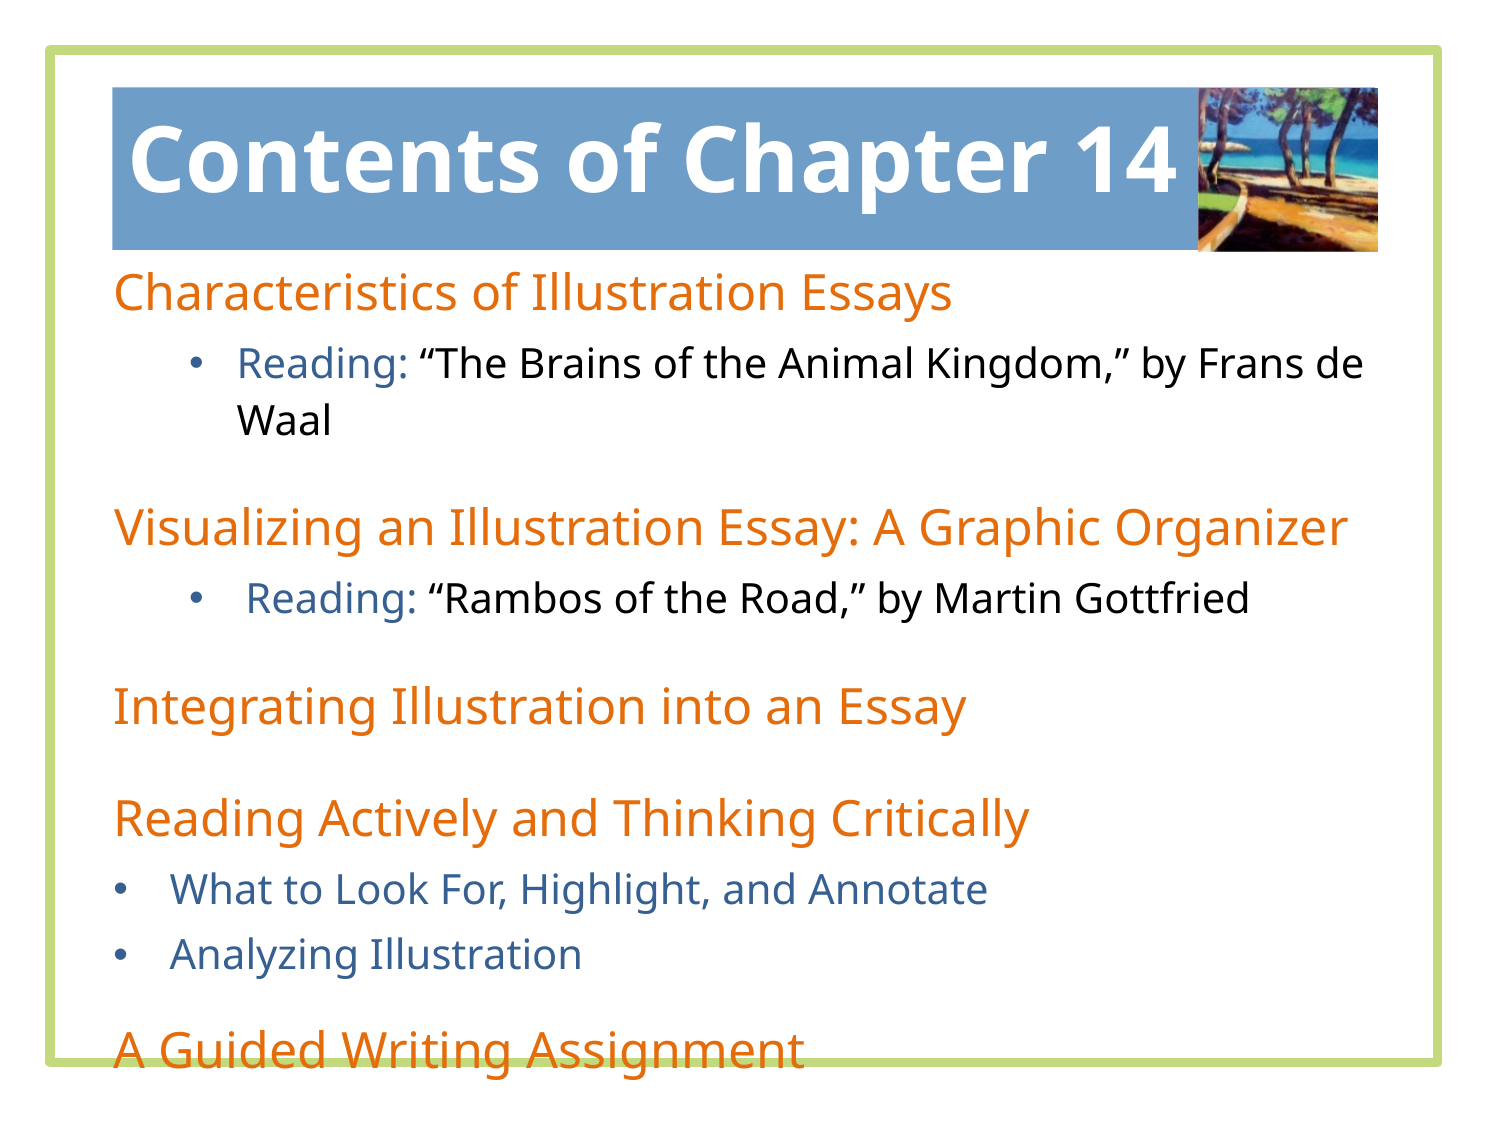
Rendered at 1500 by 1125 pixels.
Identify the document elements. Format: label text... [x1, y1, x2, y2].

text_box Contents of Chapter 14 [112, 87, 1199, 249]
text_box [48, 48, 1440, 1065]
picture [1198, 88, 1378, 252]
text_box Characteristics of Illustration Essays Reading: “The Brains of the Animal Kingdom,” by Frans de Waal Visualizing an Illustration Essay: A Graphic Organizer Reading: “Rambos of the Road,” by Martin Gottfried Integrating Illustration into an Essay Reading Actively and Thinking Critically What to Look For, Highlight, and Annotate Analyzing Illustration A Guided Writing Assignment [62, 249, 1425, 1125]
